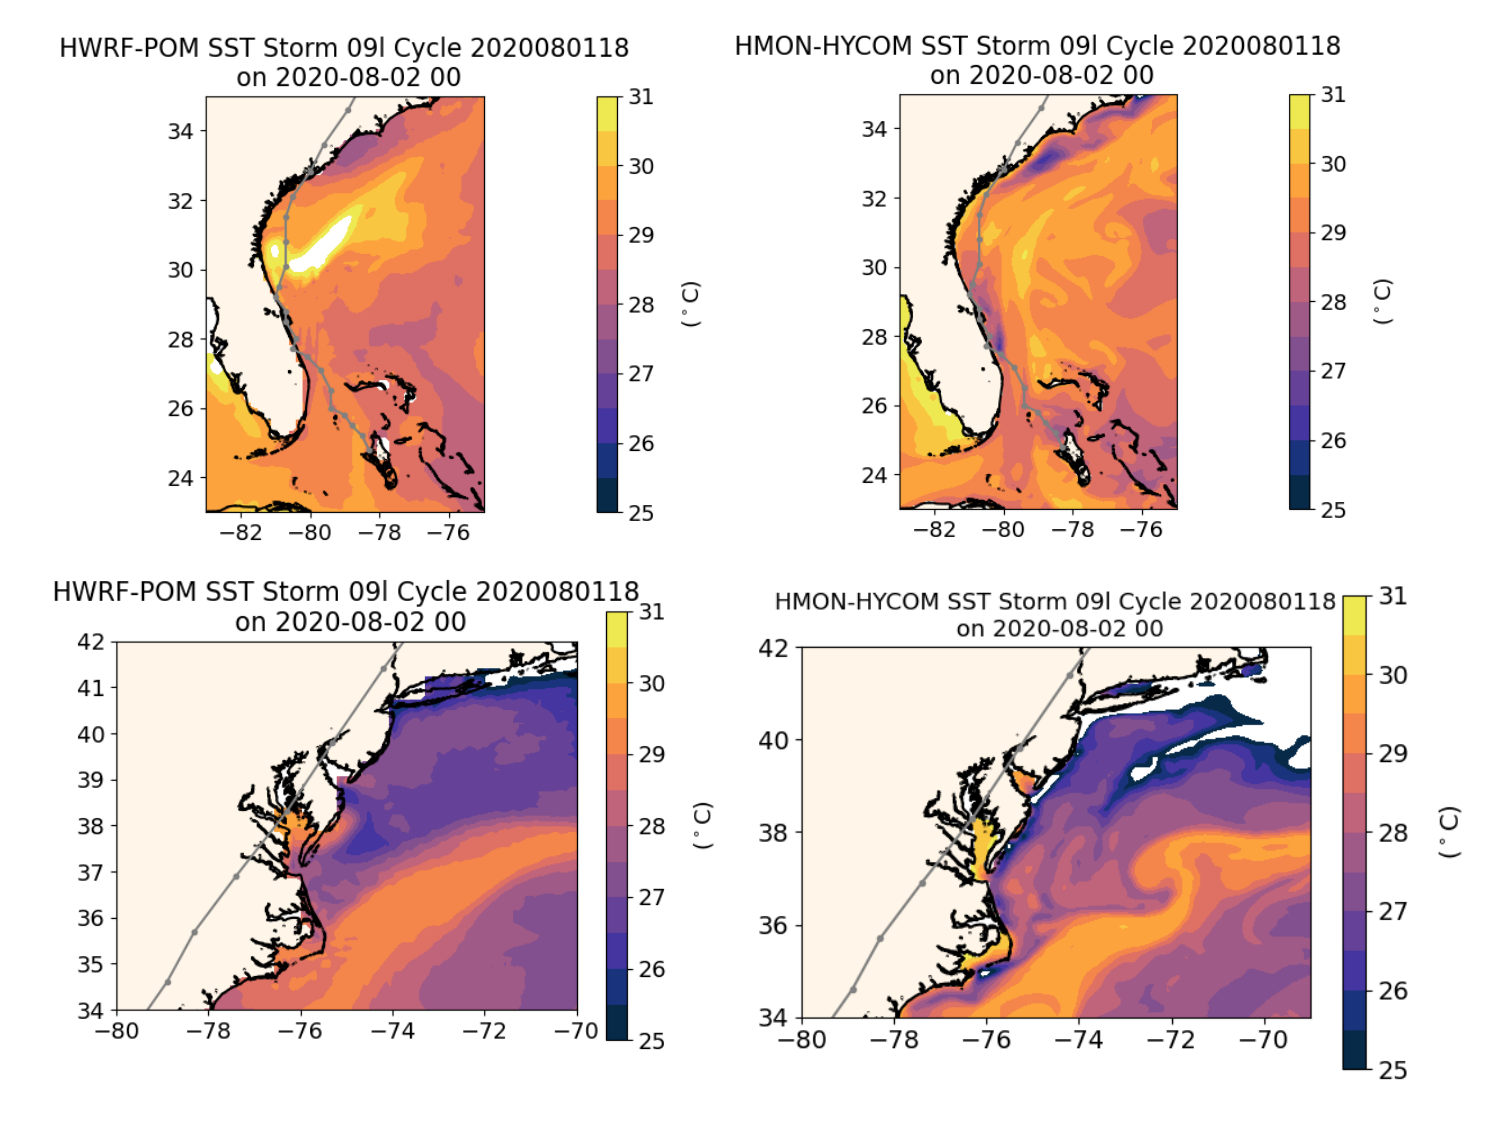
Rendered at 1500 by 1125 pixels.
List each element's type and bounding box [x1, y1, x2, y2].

picture [34, 558, 1481, 1101]
picture [48, 31, 715, 557]
picture [729, 29, 1407, 555]
